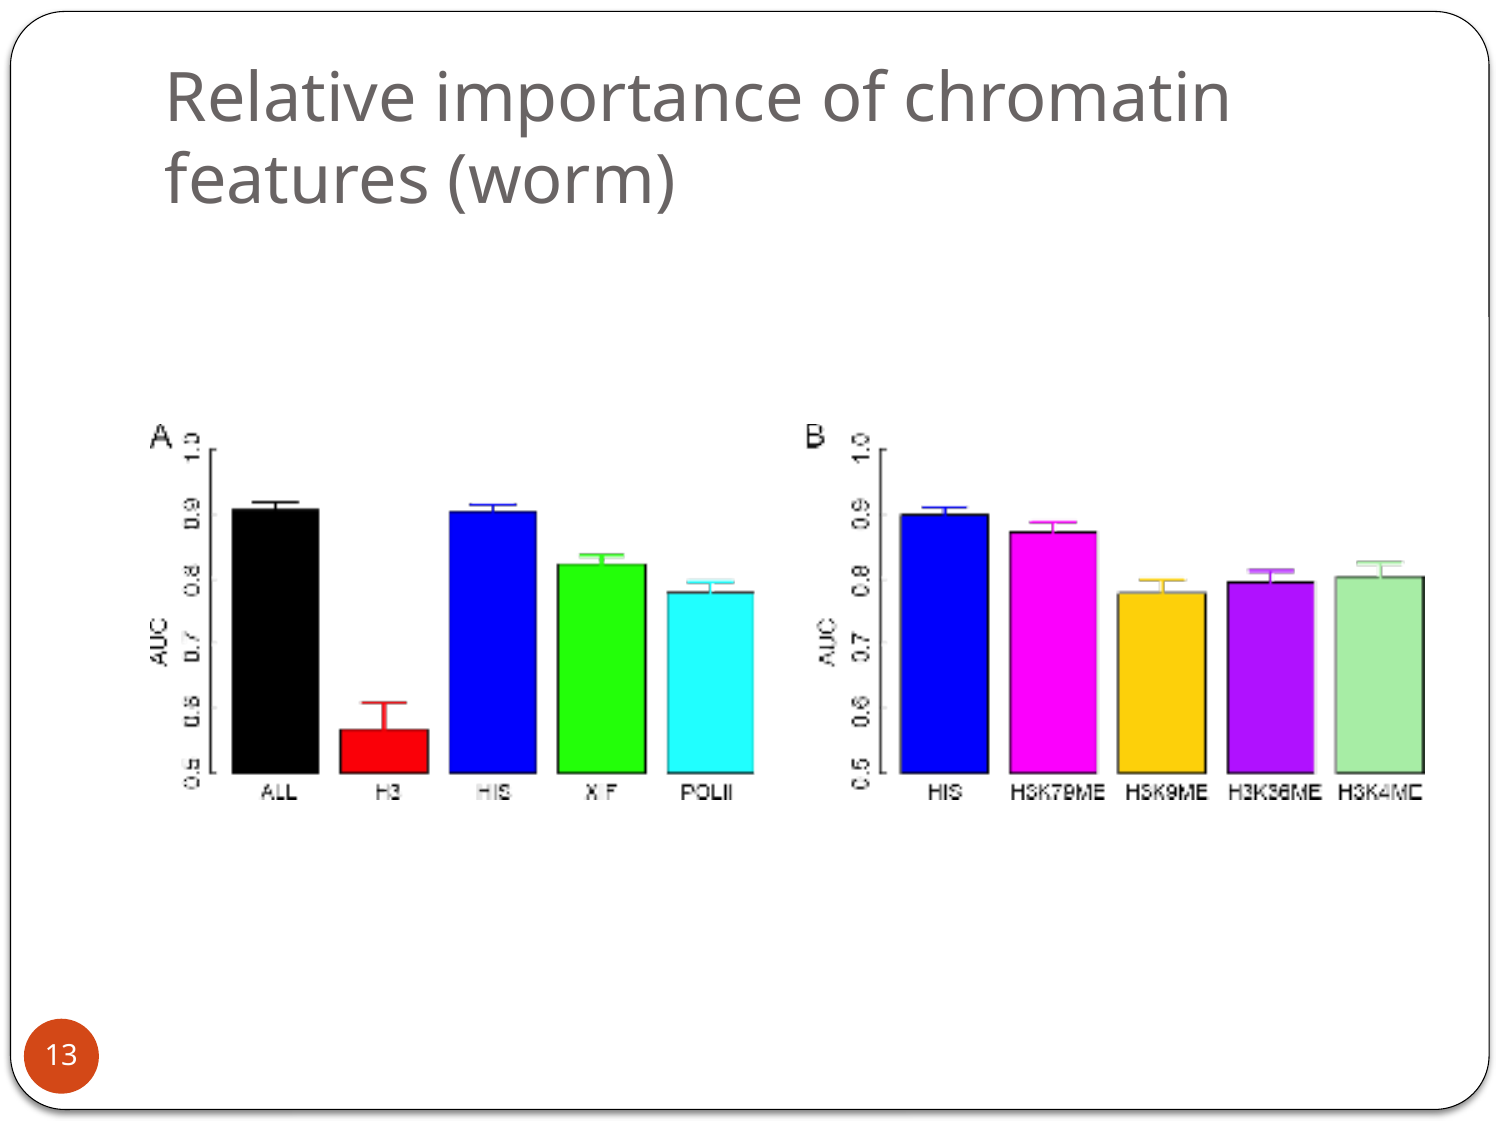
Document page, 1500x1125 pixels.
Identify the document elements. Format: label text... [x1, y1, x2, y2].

slide_number 13 [23, 1018, 99, 1094]
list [149, 237, 1426, 988]
title Relative importance of chromatin features (worm) [150, 45, 1425, 233]
